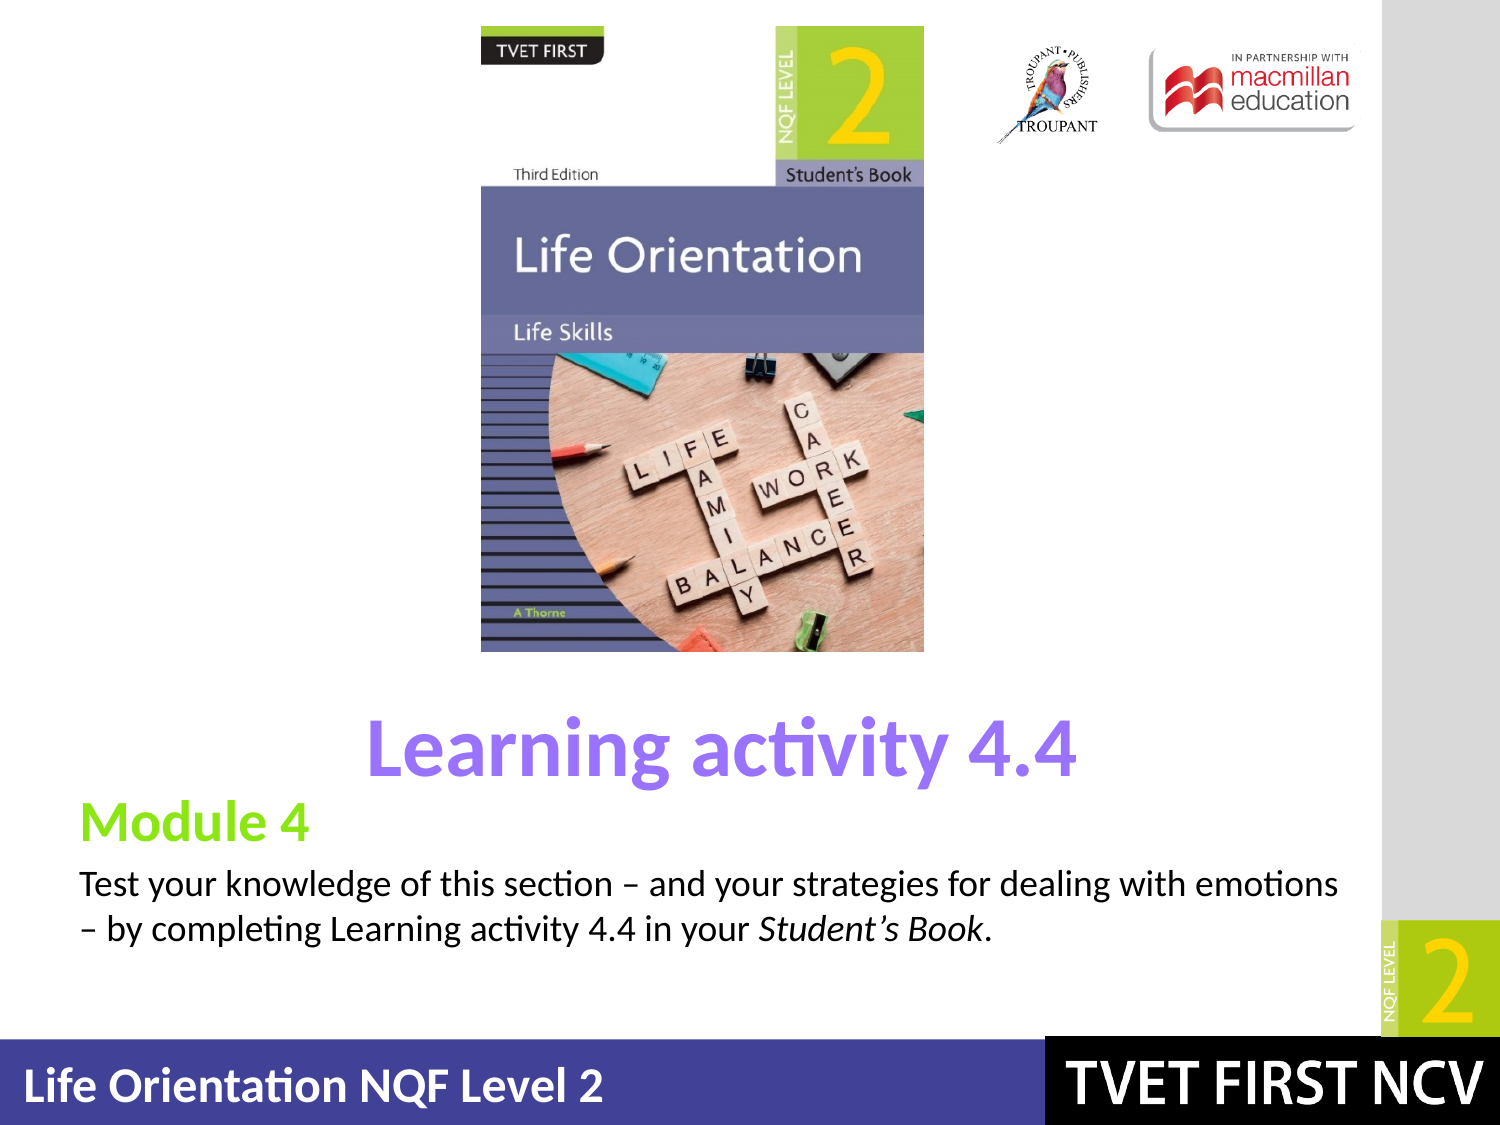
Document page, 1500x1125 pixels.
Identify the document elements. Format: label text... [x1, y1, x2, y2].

list Module 4 [64, 803, 1363, 870]
picture [1065, 1050, 1484, 1120]
text_box Test your knowledge of this section – and your strategies for dealing with emotions – by completing Learning activity 4.4 in your Student’s Book. [64, 851, 1361, 957]
picture [1381, 920, 1500, 1037]
list Learning activity 4.4 [42, 695, 1404, 803]
picture [481, 26, 924, 652]
picture [994, 42, 1361, 147]
